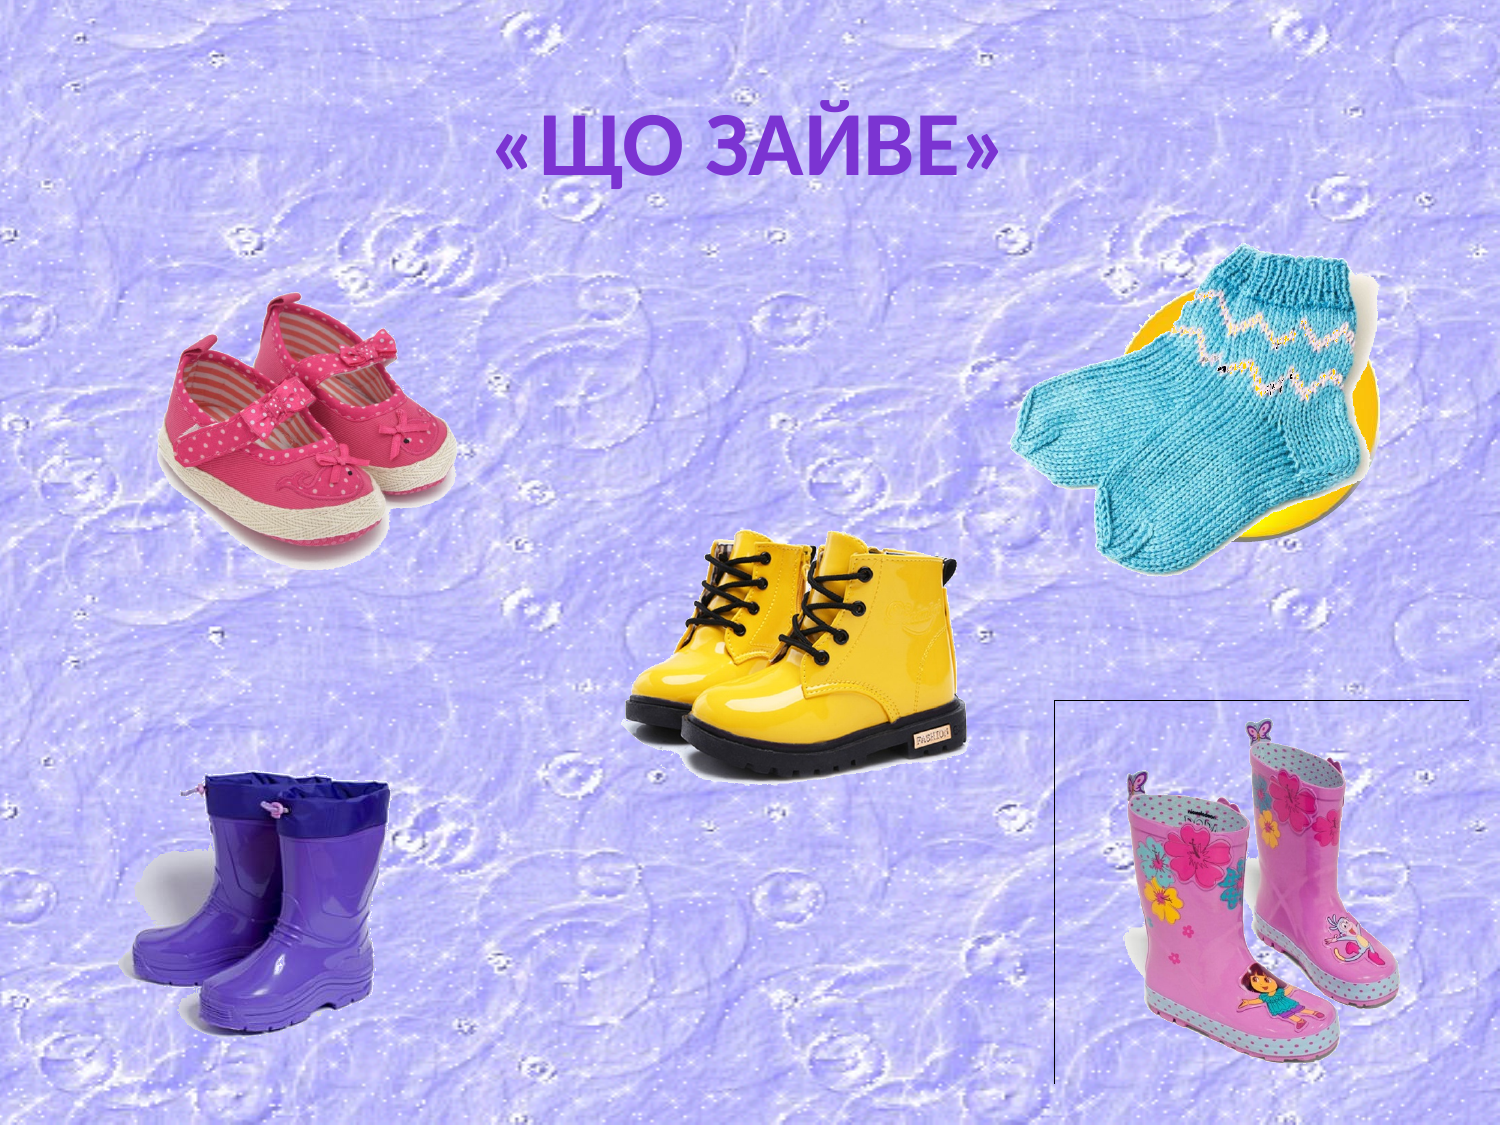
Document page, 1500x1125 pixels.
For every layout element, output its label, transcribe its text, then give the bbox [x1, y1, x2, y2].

title «Що зайве» [75, 45, 1425, 233]
picture [0, 0, 1500, 1125]
